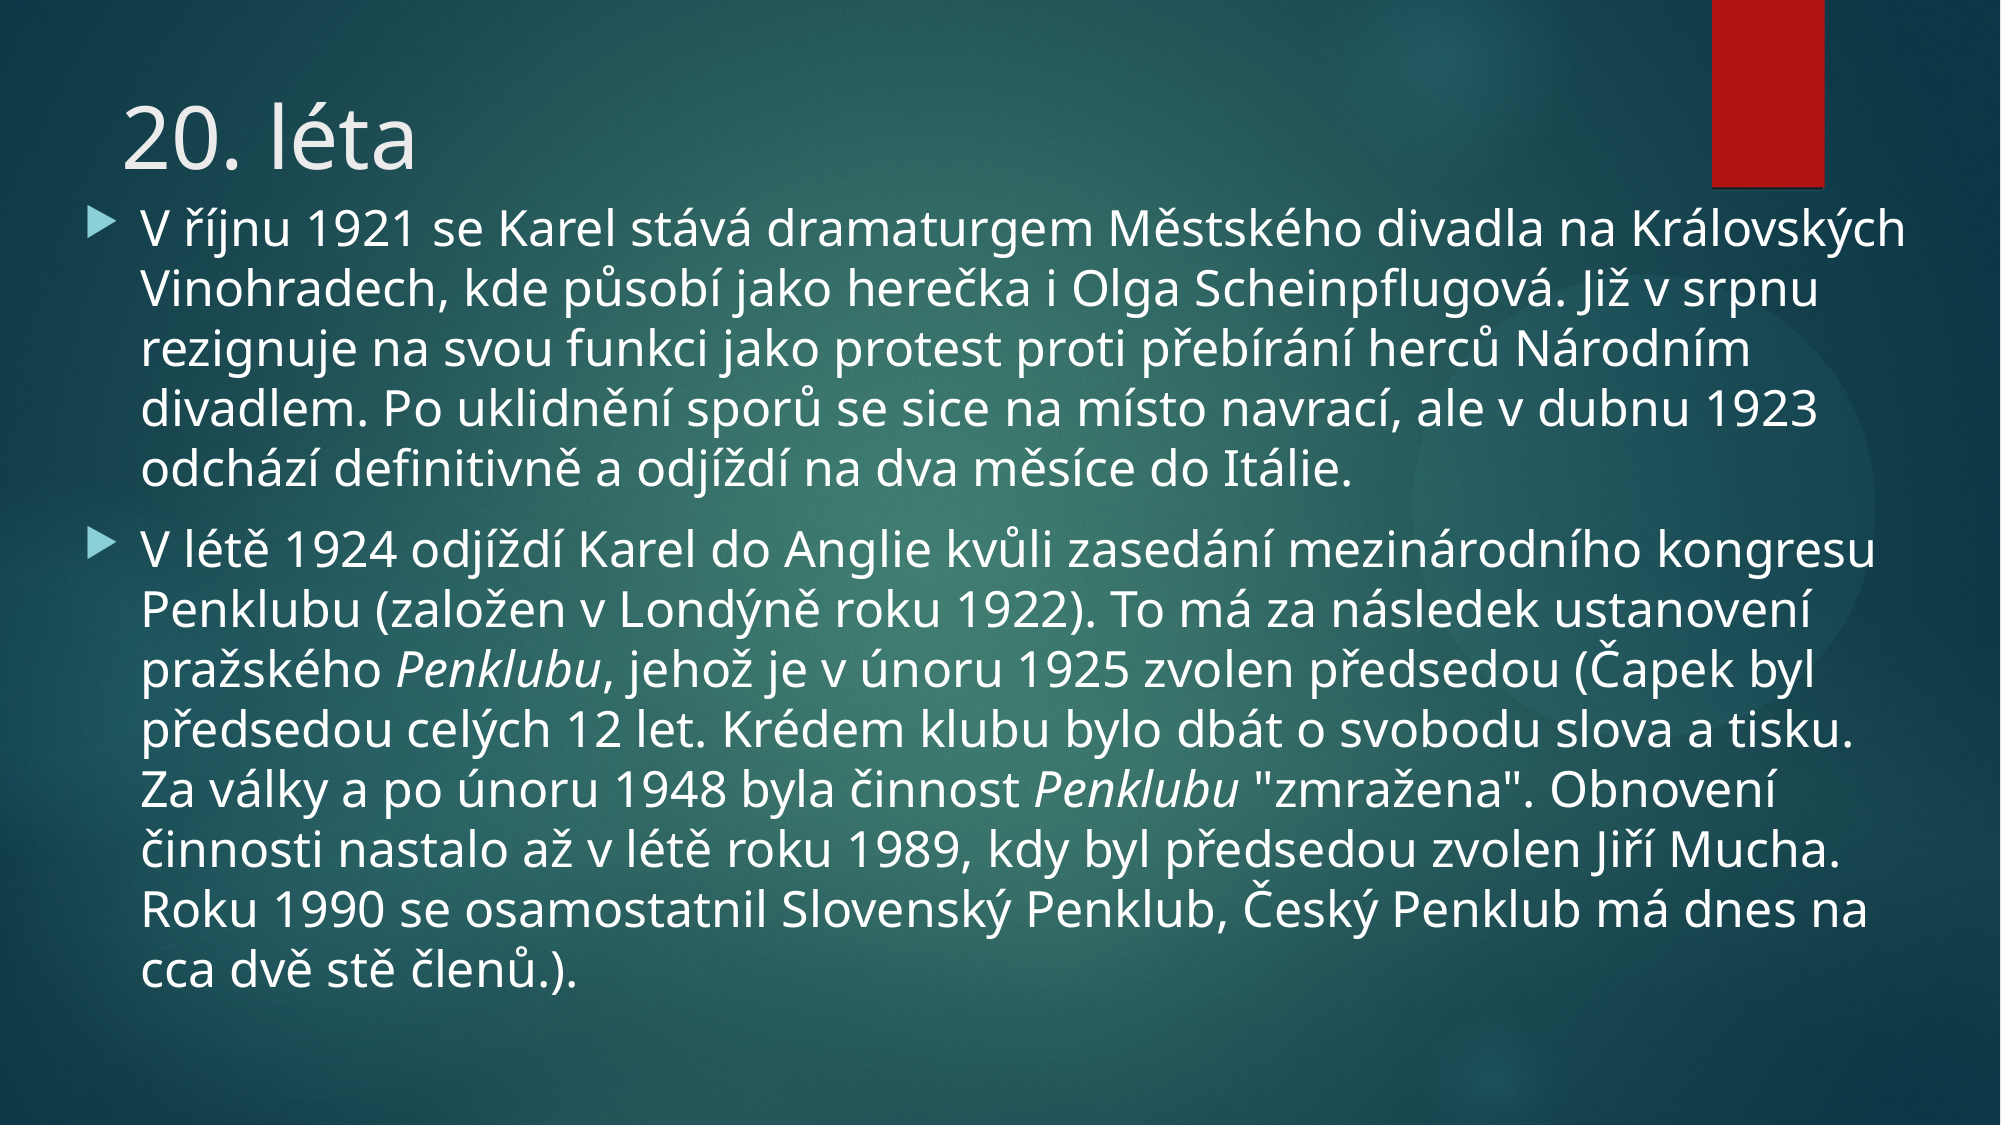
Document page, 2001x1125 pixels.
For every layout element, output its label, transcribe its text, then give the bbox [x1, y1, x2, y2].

list V říjnu 1921 se Karel stává dramaturgem Městského divadla na Královských Vinohradech, kde působí jako herečka i Olga Scheinpflugová. Již v srpnu rezignuje na svou funkci jako protest proti přebírání herců Národním divadlem. Po uklidnění sporů se sice na místo navrací, ale v dubnu 1923 odchází definitivně a odjíždí na dva měsíce do Itálie. V létě 1924 odjíždí Karel do Anglie kvůli zasedání mezinárodního kongresu Penklubu (založen v Londýně roku 1922). To má za následek ustanovení pražského Penklubu, jehož je v únoru 1925 zvolen předsedou (Čapek byl předsedou celých 12 let. Krédem klubu bylo dbát o svobodu slova a tisku. Za války a po únoru 1948 byla činnost Penklubu "zmražena". Obnovení činnosti nastalo až v létě roku 1989, kdy byl předsedou zvolen Jiří Mucha. Roku 1990 se osamostatnil Slovenský Penklub, Český Penklub má dnes na cca dvě stě členů.). [69, 189, 1928, 1071]
picture [0, 0, 2001, 1125]
title 20. léta [106, 74, 1649, 189]
